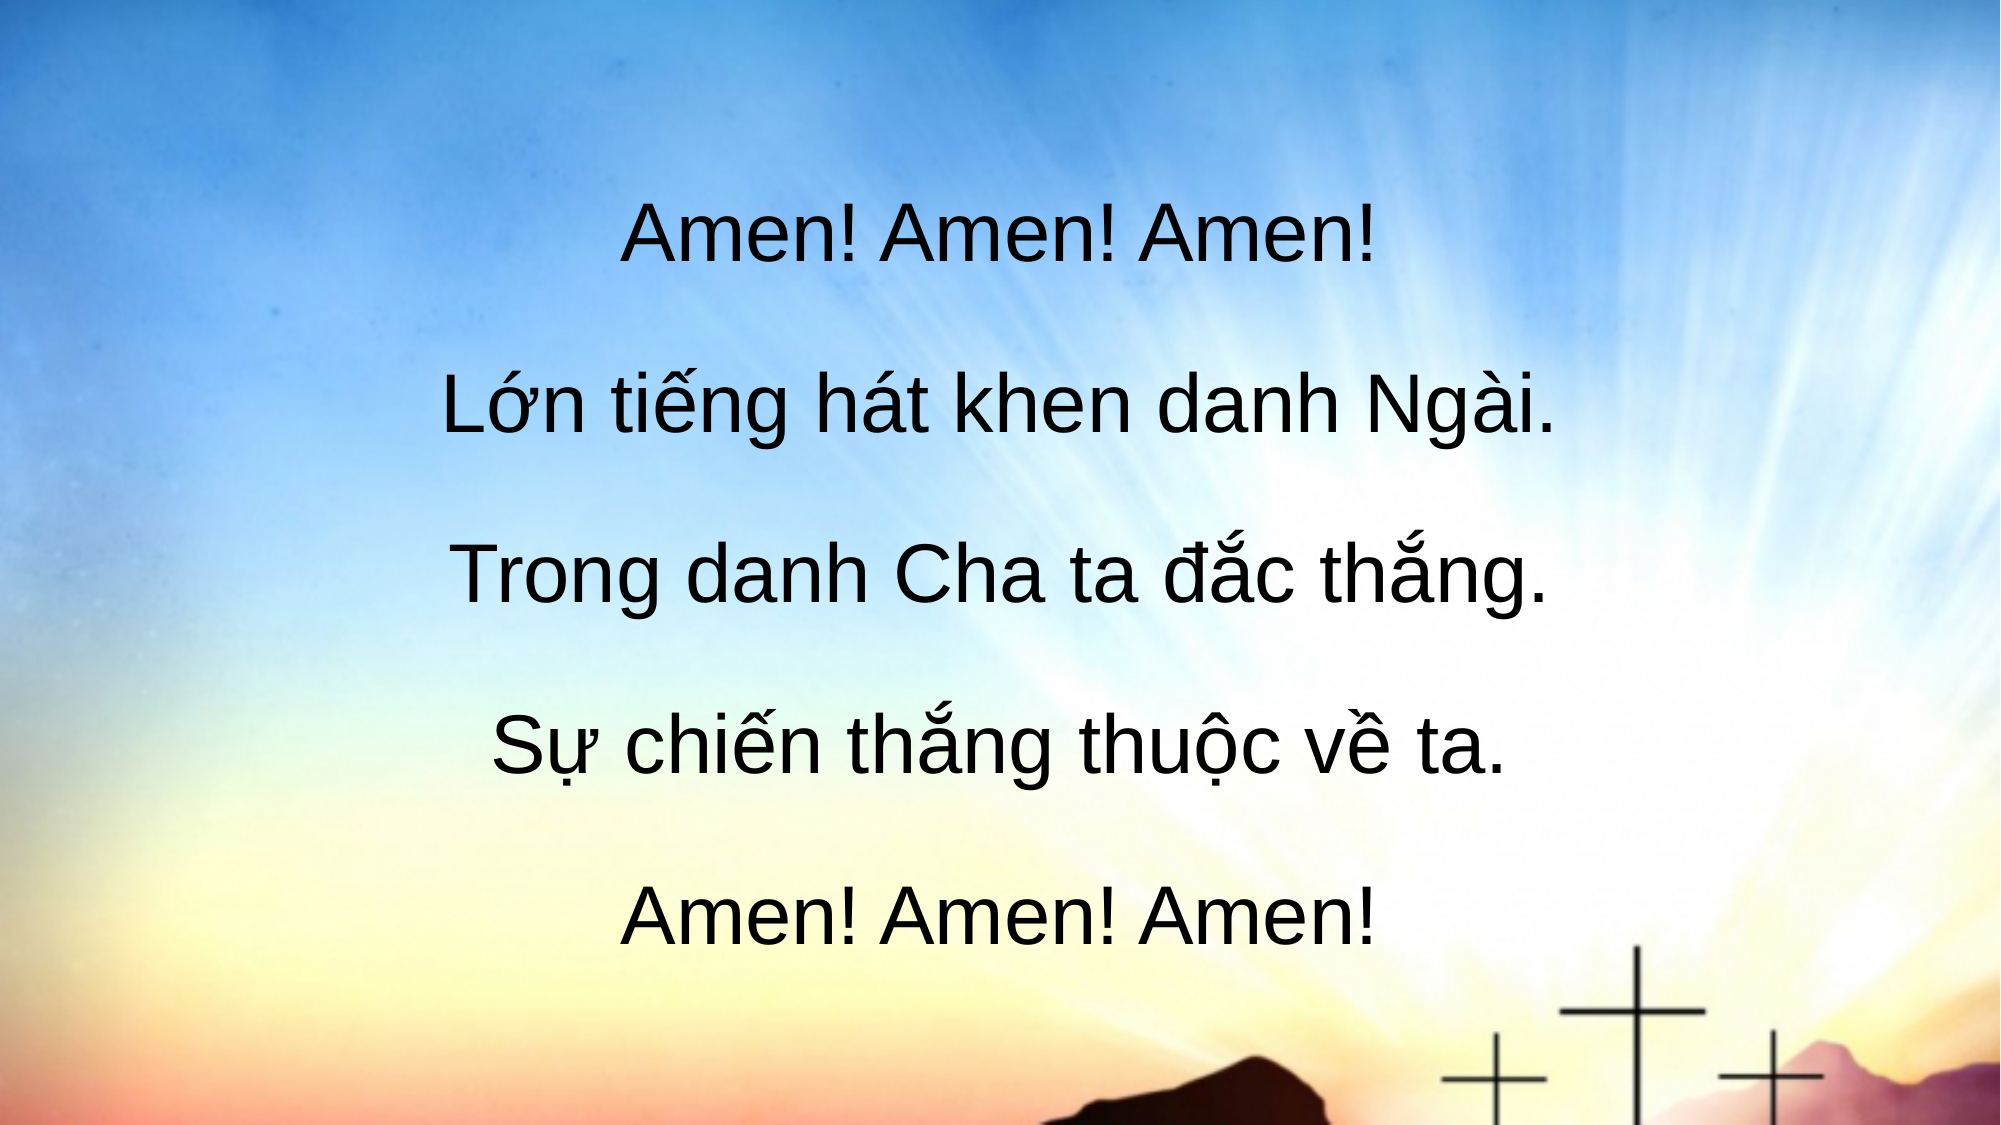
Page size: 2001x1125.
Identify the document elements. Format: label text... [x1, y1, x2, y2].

list Amen! Amen! Amen! Lớn tiếng hát khen danh Ngài. Trong danh Cha ta đắc thắng. Sự chiến thắng thuộc về ta. Amen! Amen! Amen! [0, 0, 2000, 1125]
